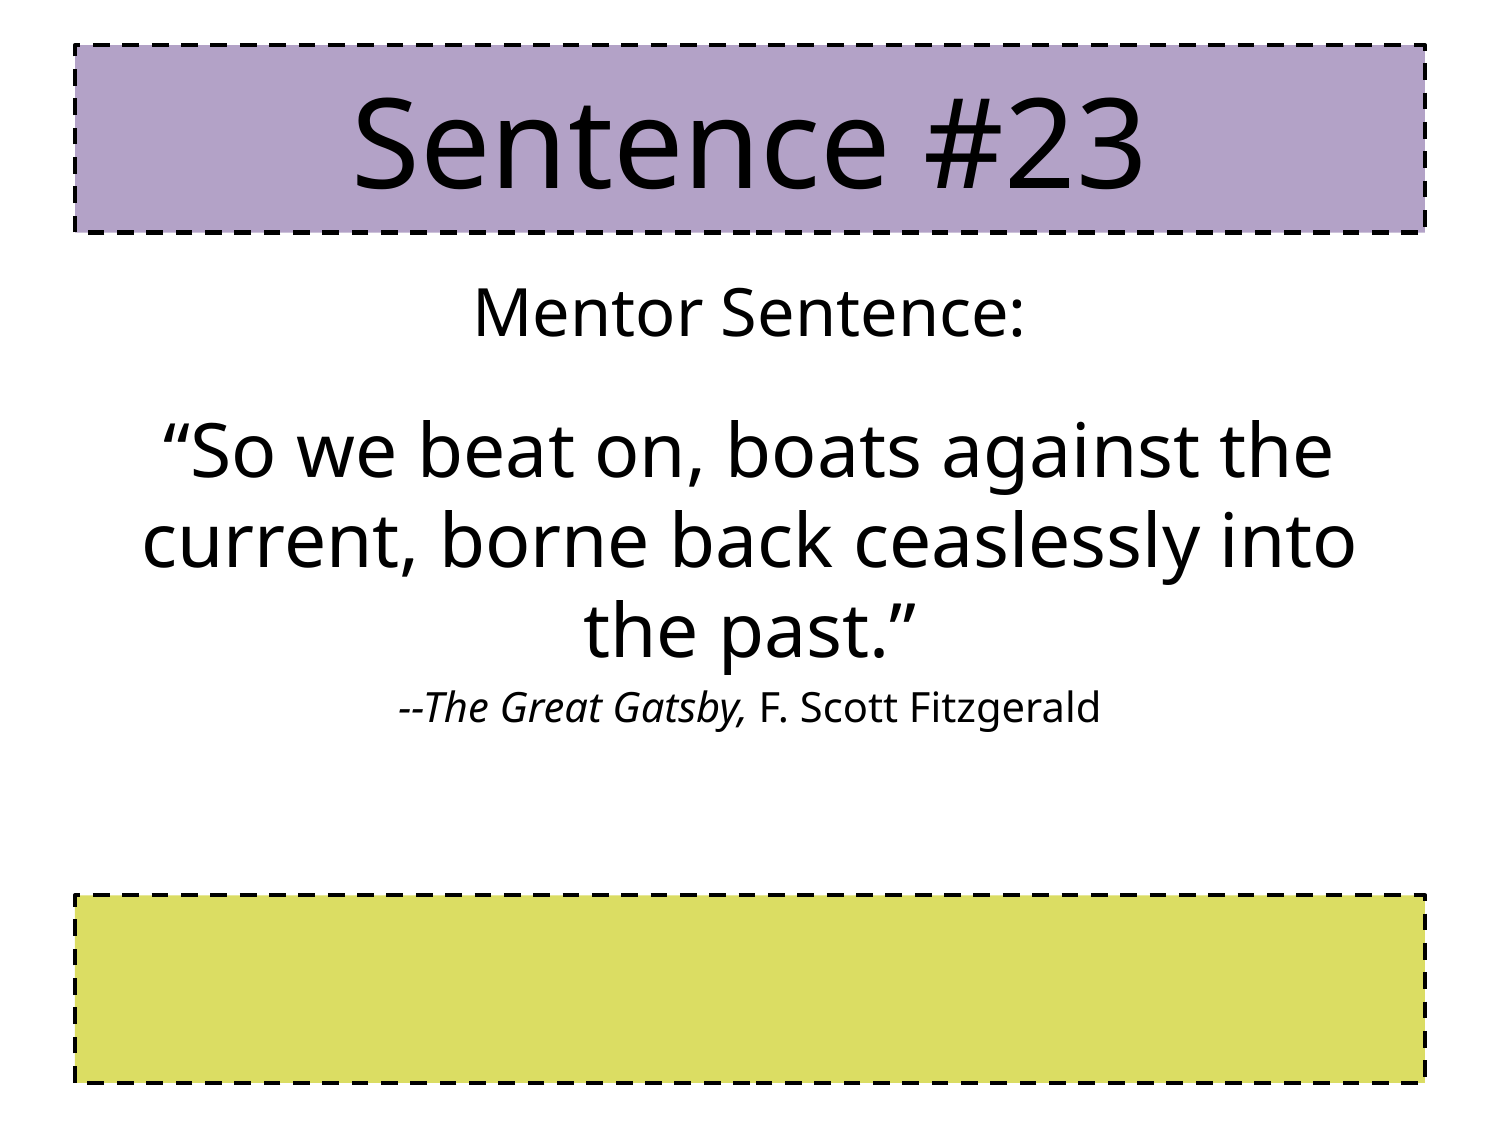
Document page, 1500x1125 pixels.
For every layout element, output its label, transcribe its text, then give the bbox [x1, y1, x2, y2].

list Mentor Sentence: “So we beat on, boats against the current, borne back ceaslessly into the past.” --The Great Gatsby, F. Scott Fitzgerald [75, 262, 1425, 895]
title Sentence #23 [75, 45, 1425, 233]
text_box [74, 895, 1425, 1083]
